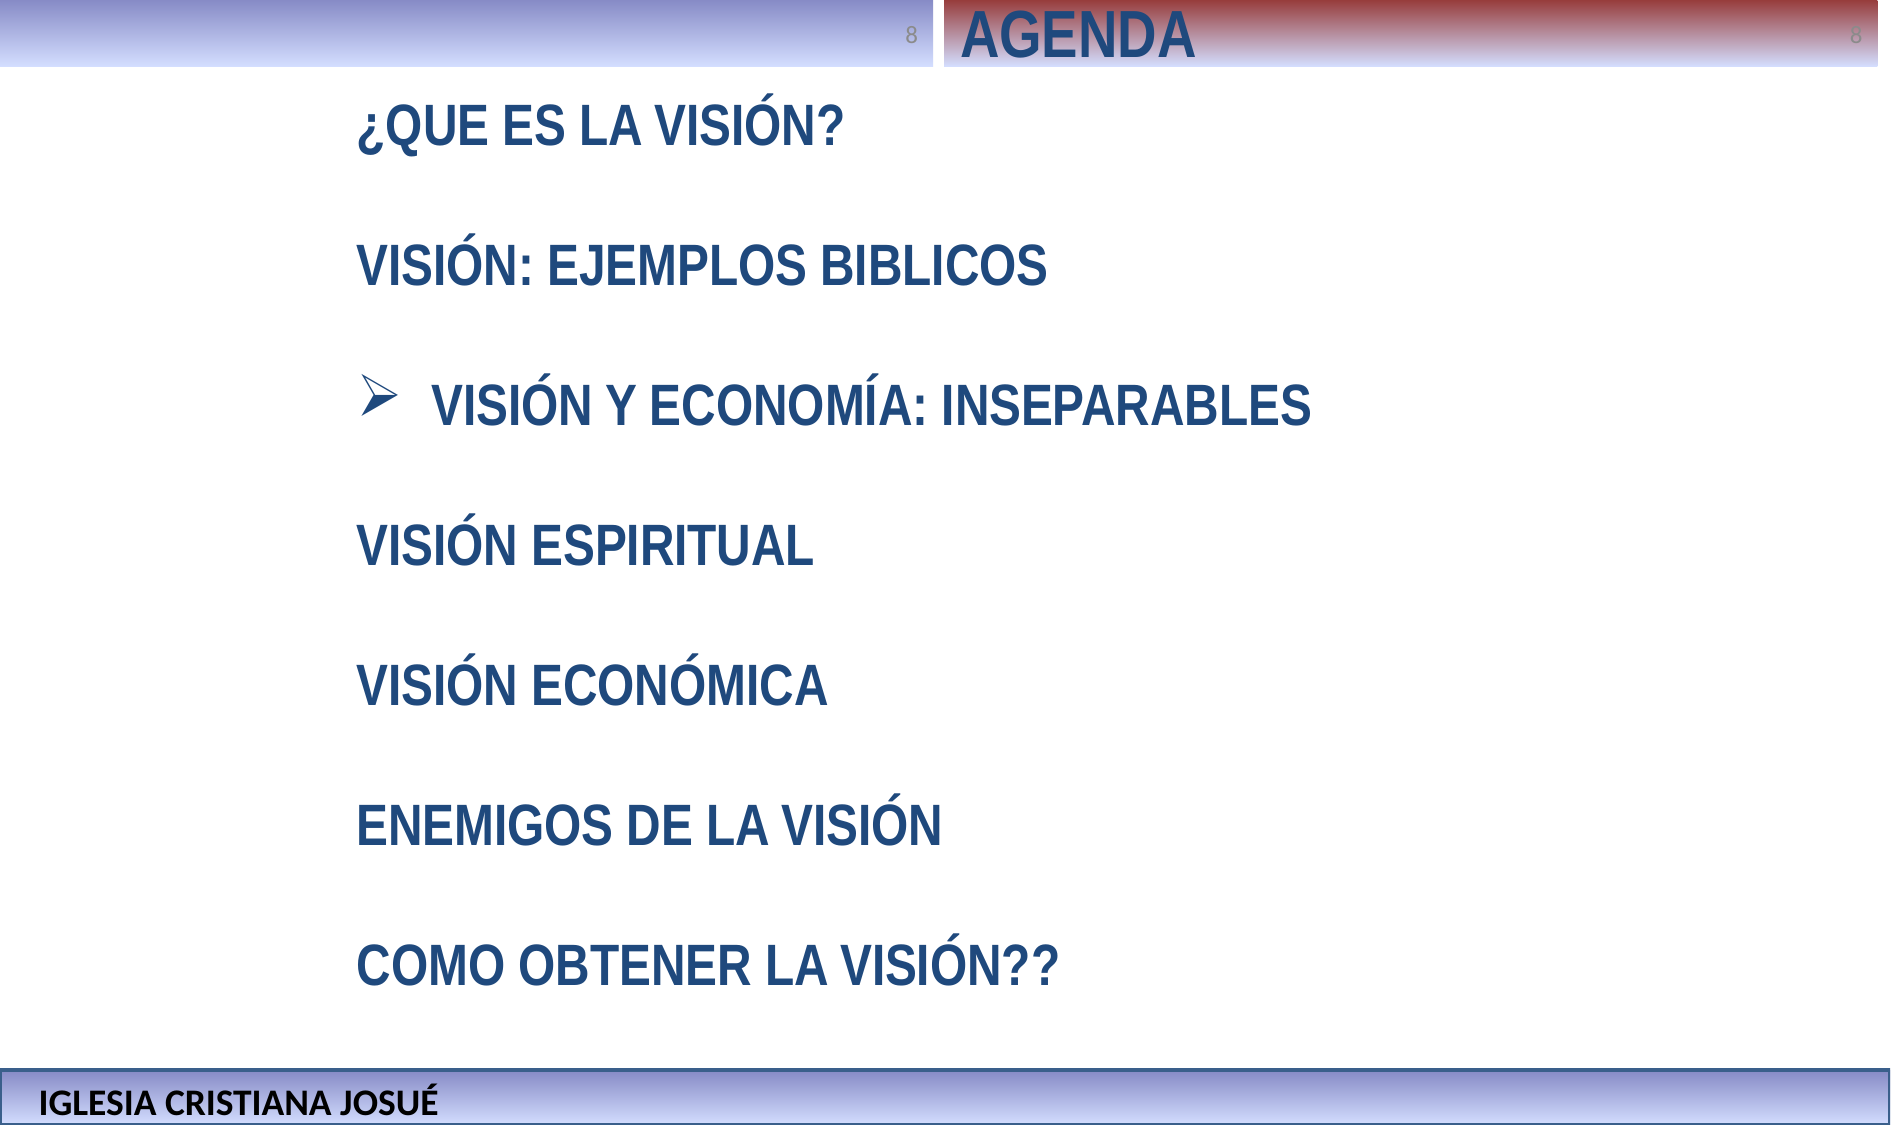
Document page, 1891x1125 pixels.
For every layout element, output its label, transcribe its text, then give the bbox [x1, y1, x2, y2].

text_box IGLESIA CRISTIANA JOSUÉ [23, 1070, 1867, 1125]
text_box AGENDA [945, 30, 1891, 112]
text_box [968, 0, 1891, 30]
text_box ¿QUE ES LA VISIÓN? VISIÓN: EJEMPLOS BIBLICOS VISIÓN Y ECONOMÍA: INSEPARABLES VISIÓN ESPIRITUAL VISIÓN ECONÓMICA ENEMIGOS DE LA VISIÓN COMO OBTENER LA VISIÓN?? [341, 79, 1890, 1065]
text_box [0, 1068, 1891, 1125]
